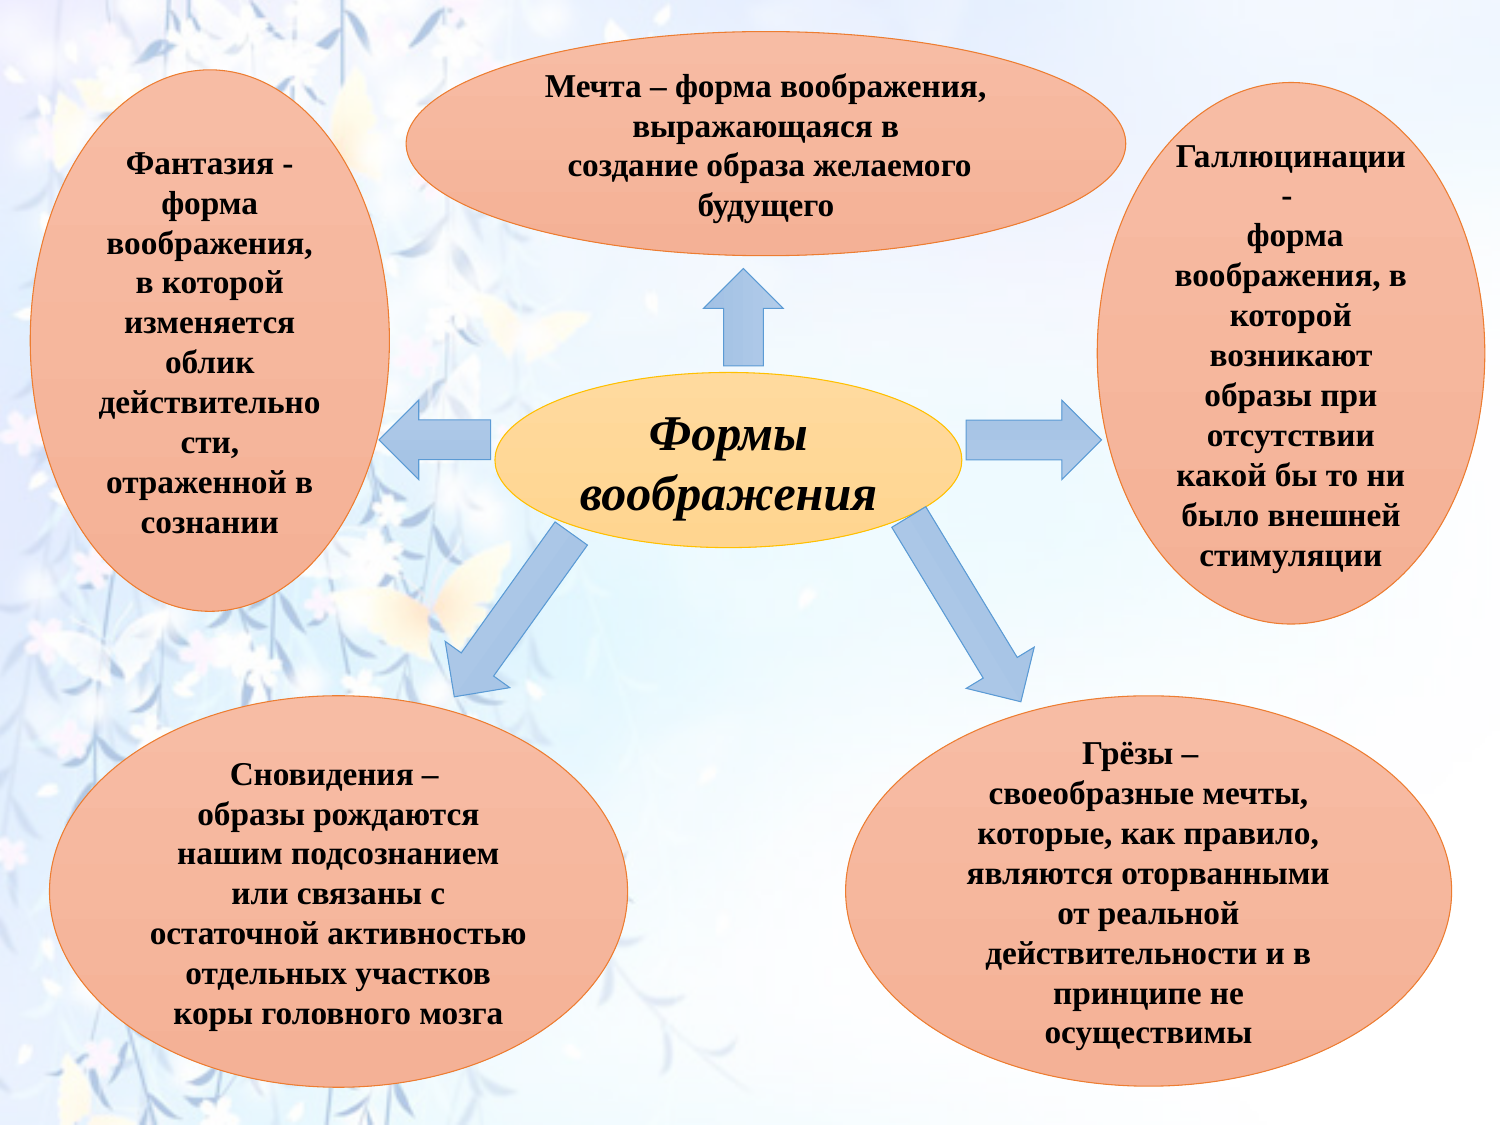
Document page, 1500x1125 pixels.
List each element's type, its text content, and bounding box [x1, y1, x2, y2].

text_box [891, 505, 1036, 703]
text_box Сновидения – образы рождаются нашим подсознанием или связаны с остаточной активностью отдельных участков коры головного мозга [48, 695, 629, 1088]
text_box Фантазия - форма воображения, в которой изменяется облик действительности, отраженной в сознании [29, 69, 390, 612]
text_box Мечта – форма воображения, выражающаяся в создание образа желаемого будущего [405, 31, 1127, 257]
text_box [965, 398, 1103, 481]
text_box Галлюцинации - форма воображения, в которой возникают образы при отсутствии какой бы то ни было внешней стимуляции [1096, 81, 1486, 625]
text_box [702, 267, 785, 367]
text_box [444, 521, 589, 698]
text_box [378, 398, 492, 481]
text_box Формы воображения [494, 371, 963, 549]
text_box Грёзы – своеобразные мечты, которые, как правило, являются оторванными от реальной действительности и в принципе не осуществимы [845, 695, 1453, 1087]
